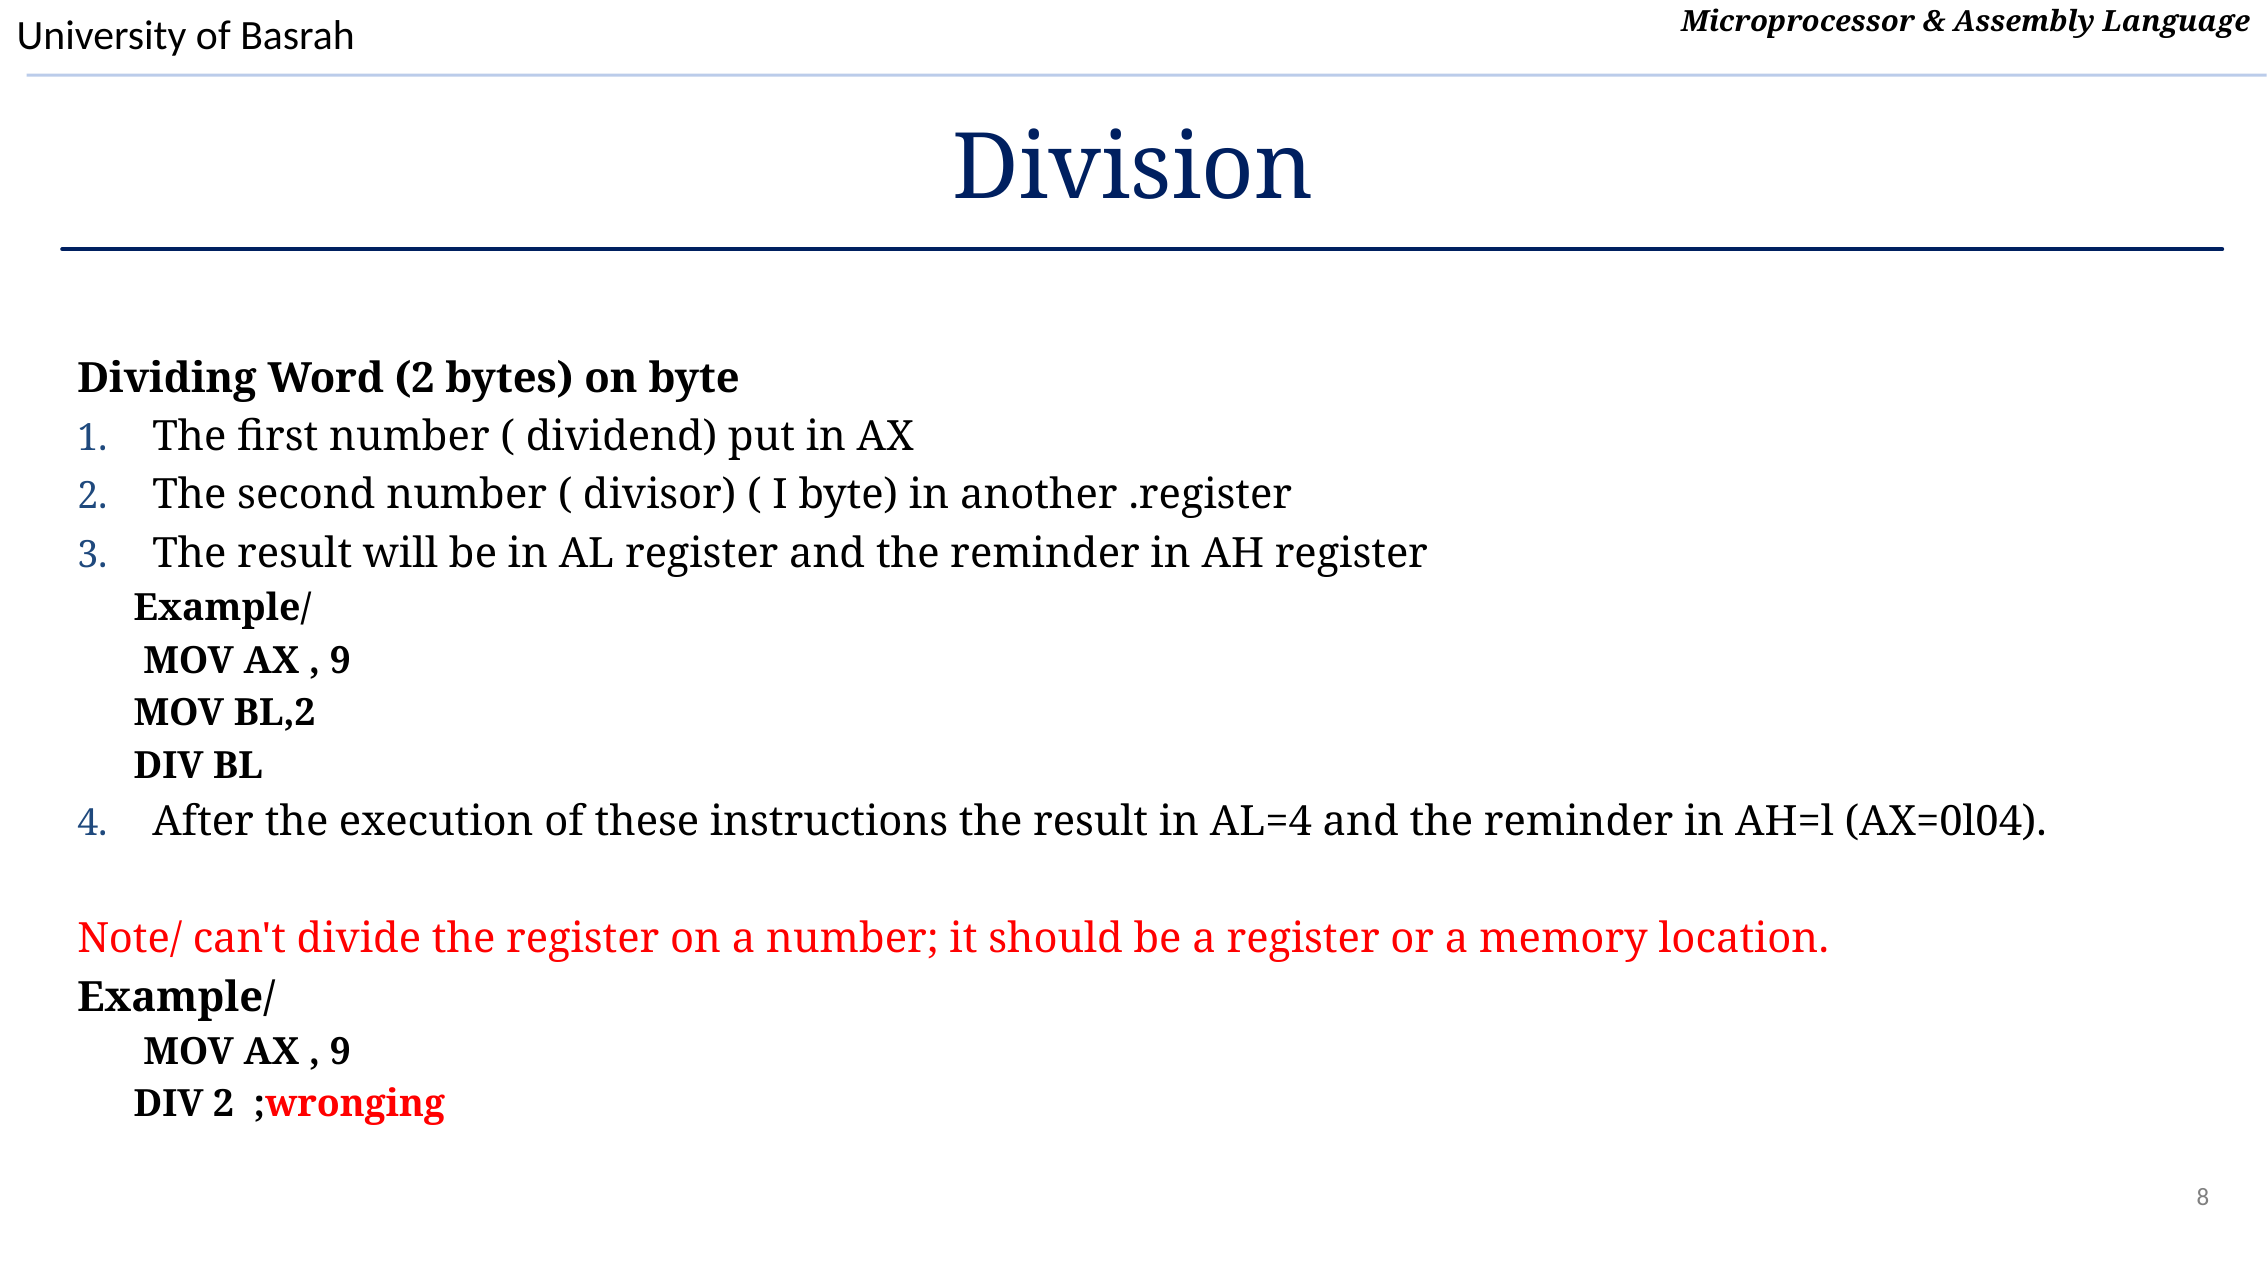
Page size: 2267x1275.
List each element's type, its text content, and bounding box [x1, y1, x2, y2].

list Dividing Word (2 bytes) on byte The first number ( dividend) put in AX The second number ( divisor) ( I byte) in another .register The result will be in AL register and the reminder in AH register Example/ MOV AX , 9 MOV BL,2 DIV BL After the execution of these instructions the result in AL=4 and the reminder in AH=l (AX=0l04). Note/ can't divide the register on a number; it should be a register or a memory location. Example/ MOV AX , 9 DIV 2 ;wronging [62, 342, 2223, 1224]
title Division [0, 75, 2267, 248]
